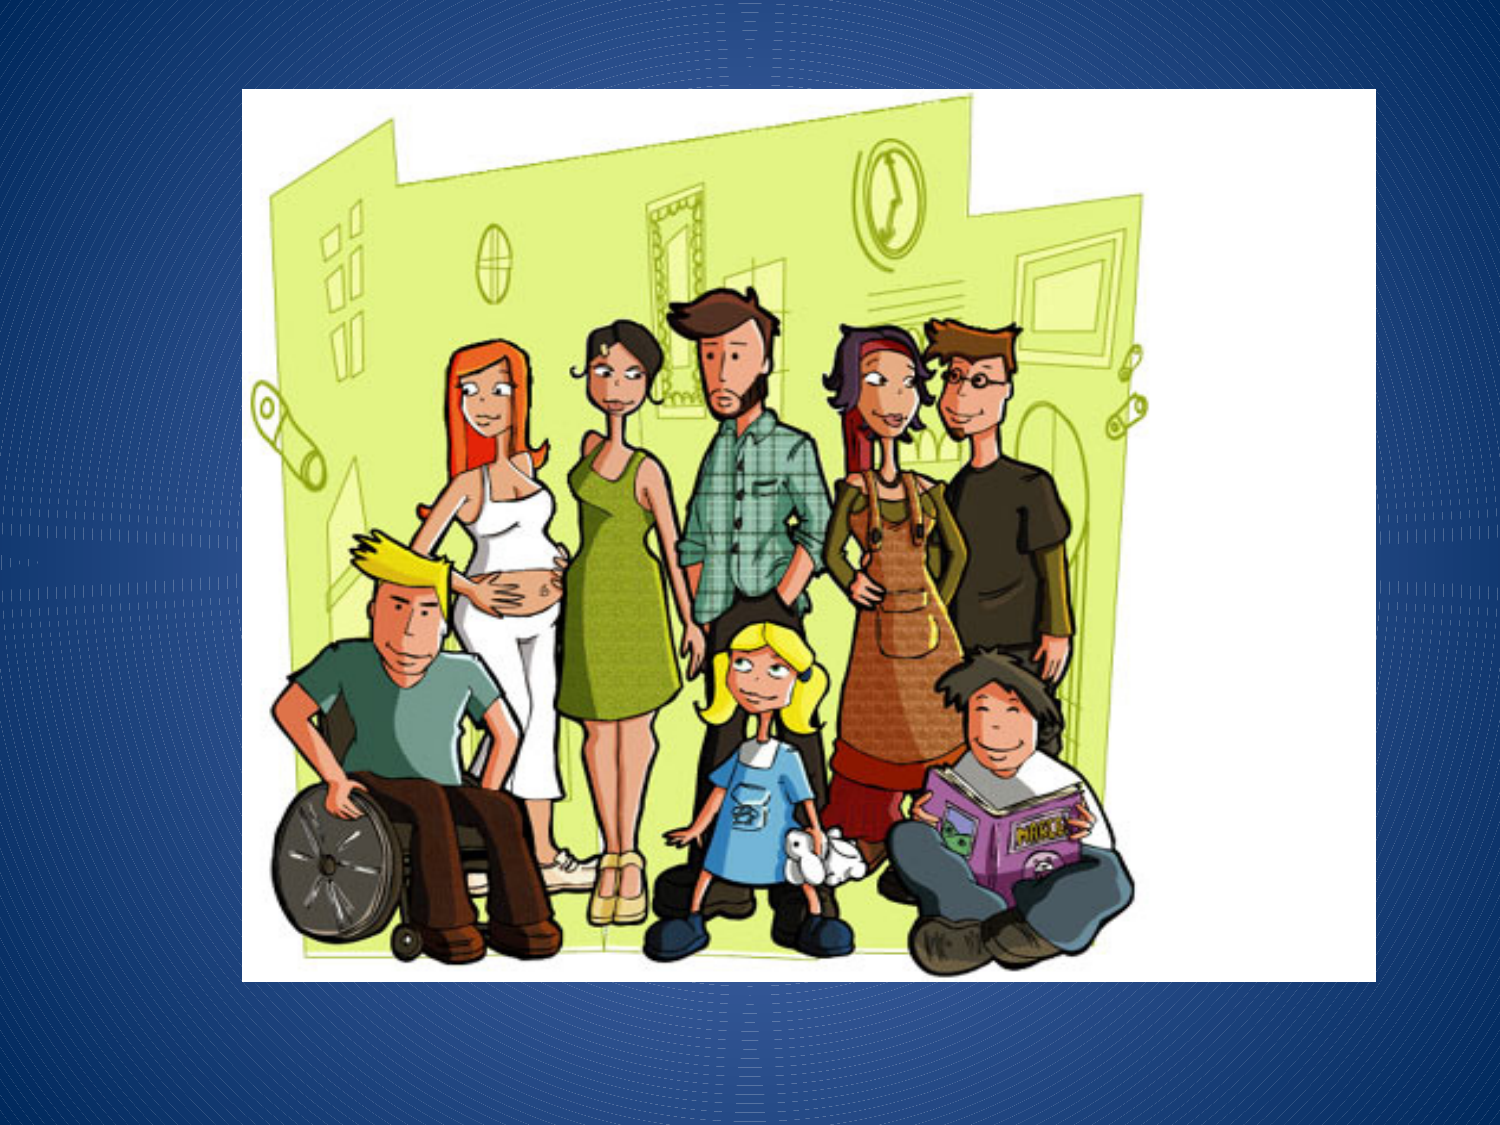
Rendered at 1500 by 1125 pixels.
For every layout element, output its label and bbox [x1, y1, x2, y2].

picture [241, 89, 1377, 983]
